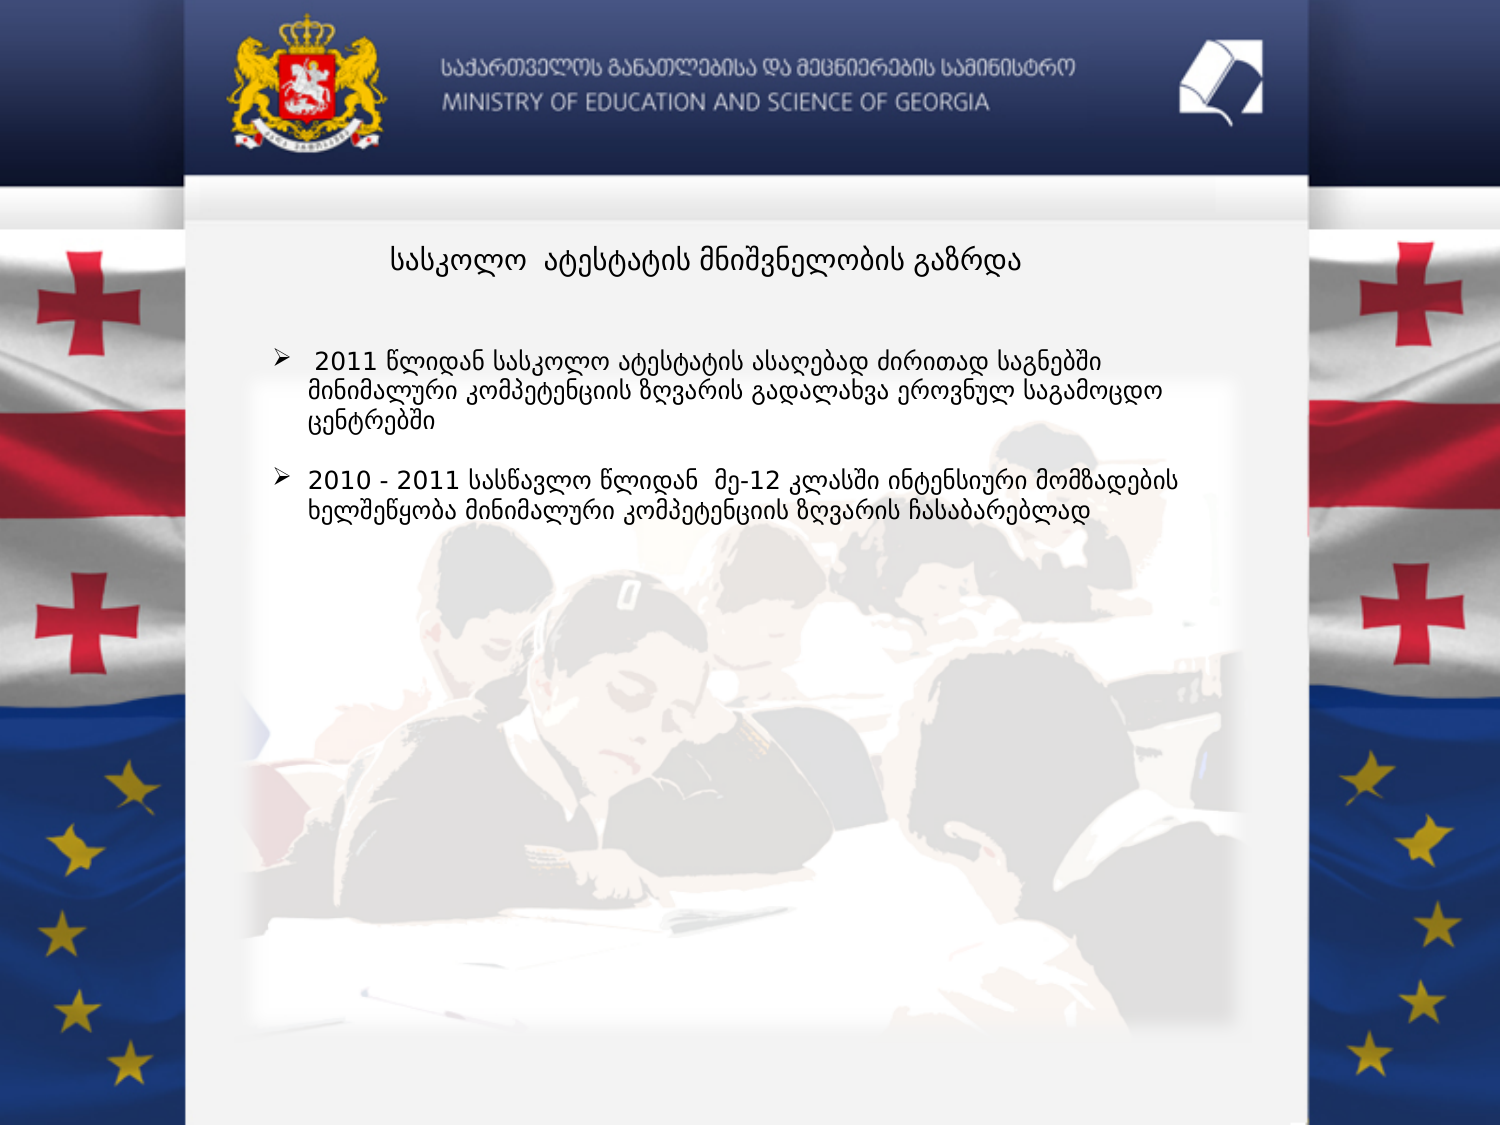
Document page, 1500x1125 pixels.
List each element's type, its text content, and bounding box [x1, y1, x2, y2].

text_box 2011 წლიდან სასკოლო ატესტატის ასაღებად ძირითად საგნებში მინიმალური კომპეტენციის ზღვარის გადალახვა ეროვნულ საგამოცდო ცენტრებში 2010 - 2011 სასწავლო წლიდან მე-12 კლასში ინტენსიური მომზადების ხელშეწყობა მინიმალური კომპეტენციის ზღვარის ჩასაბარებლად [257, 337, 1266, 563]
picture [0, 0, 1500, 1125]
text_box სასკოლო ატესტატის მნიშვნელობის გაზრდა [374, 234, 1125, 284]
